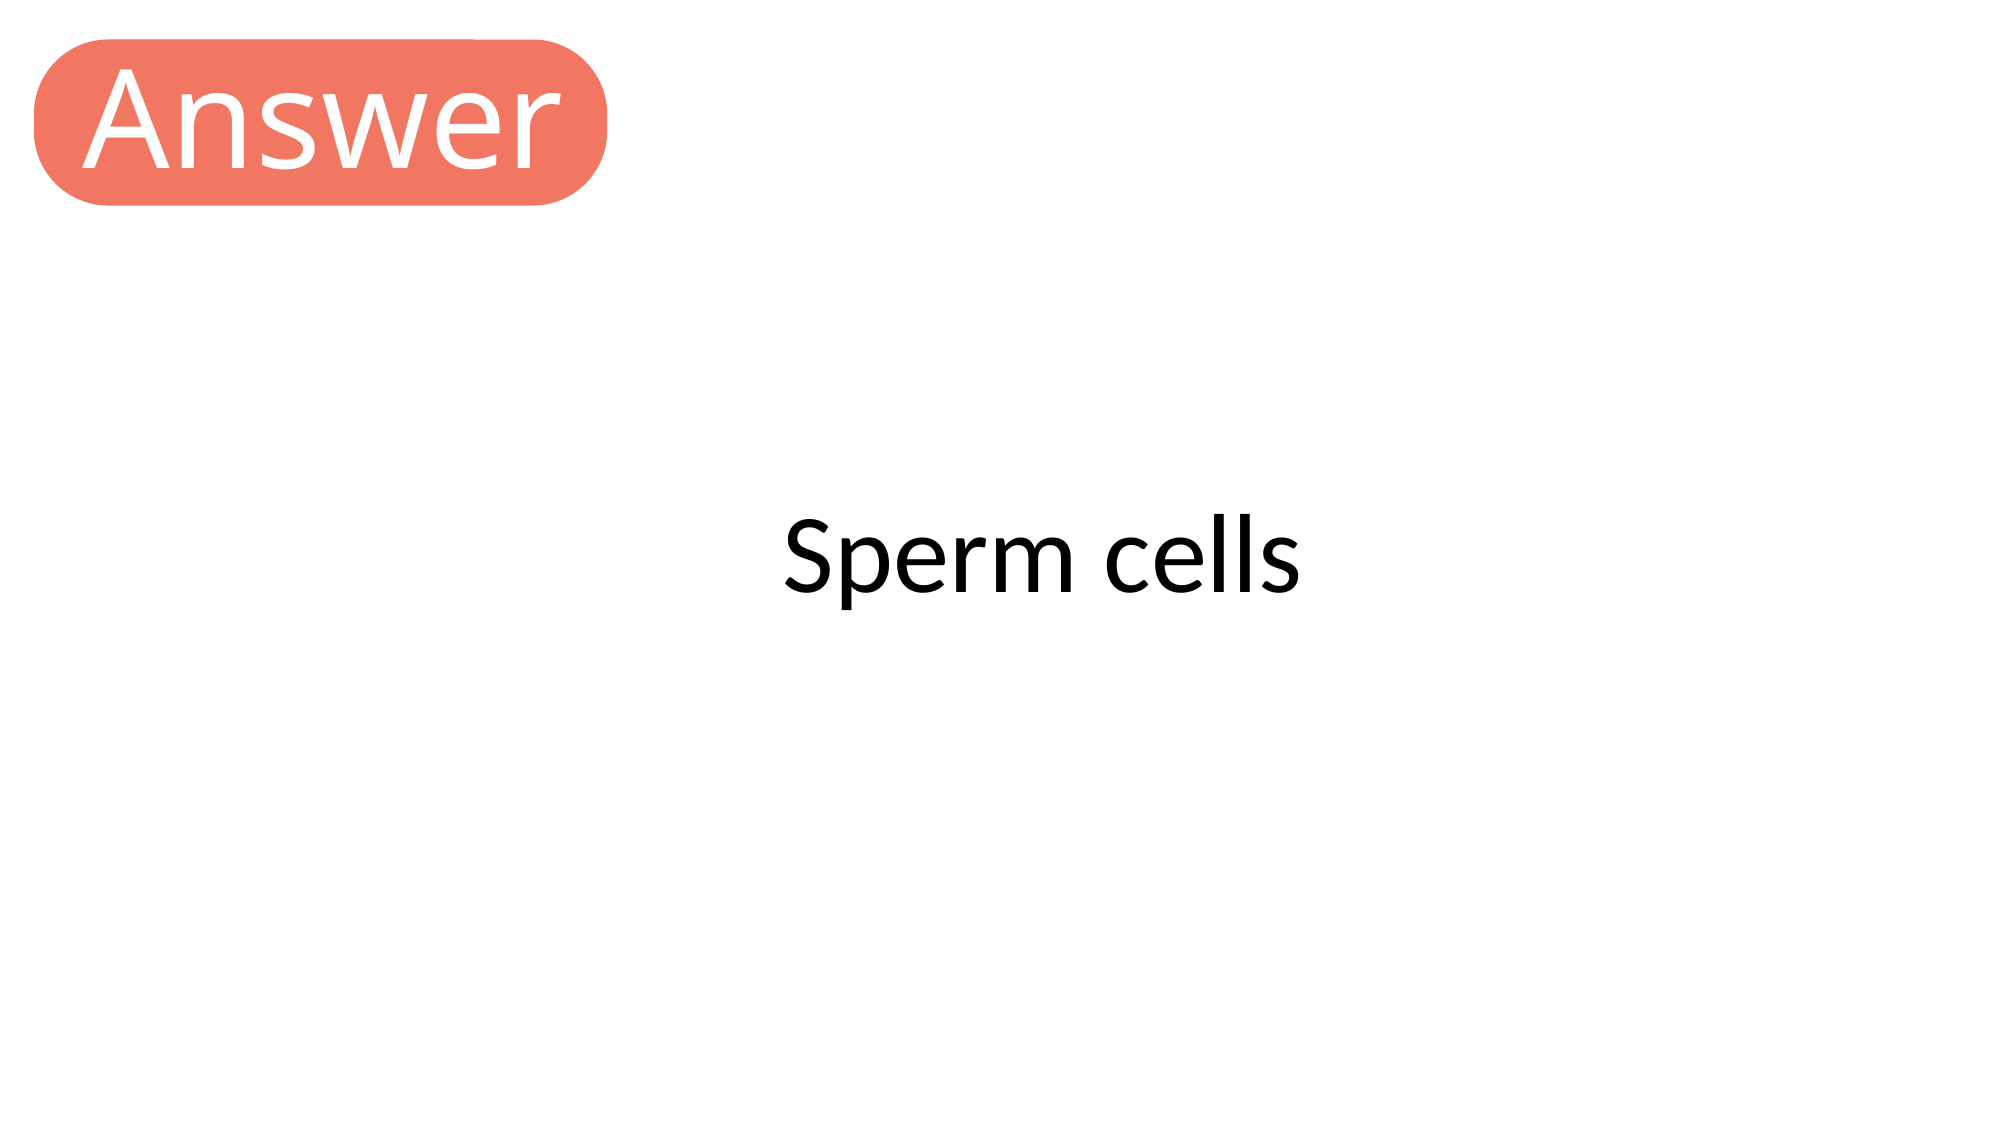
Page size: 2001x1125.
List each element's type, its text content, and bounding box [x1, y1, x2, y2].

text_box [17, 23, 629, 206]
text_box Sperm cells [166, 472, 1920, 623]
